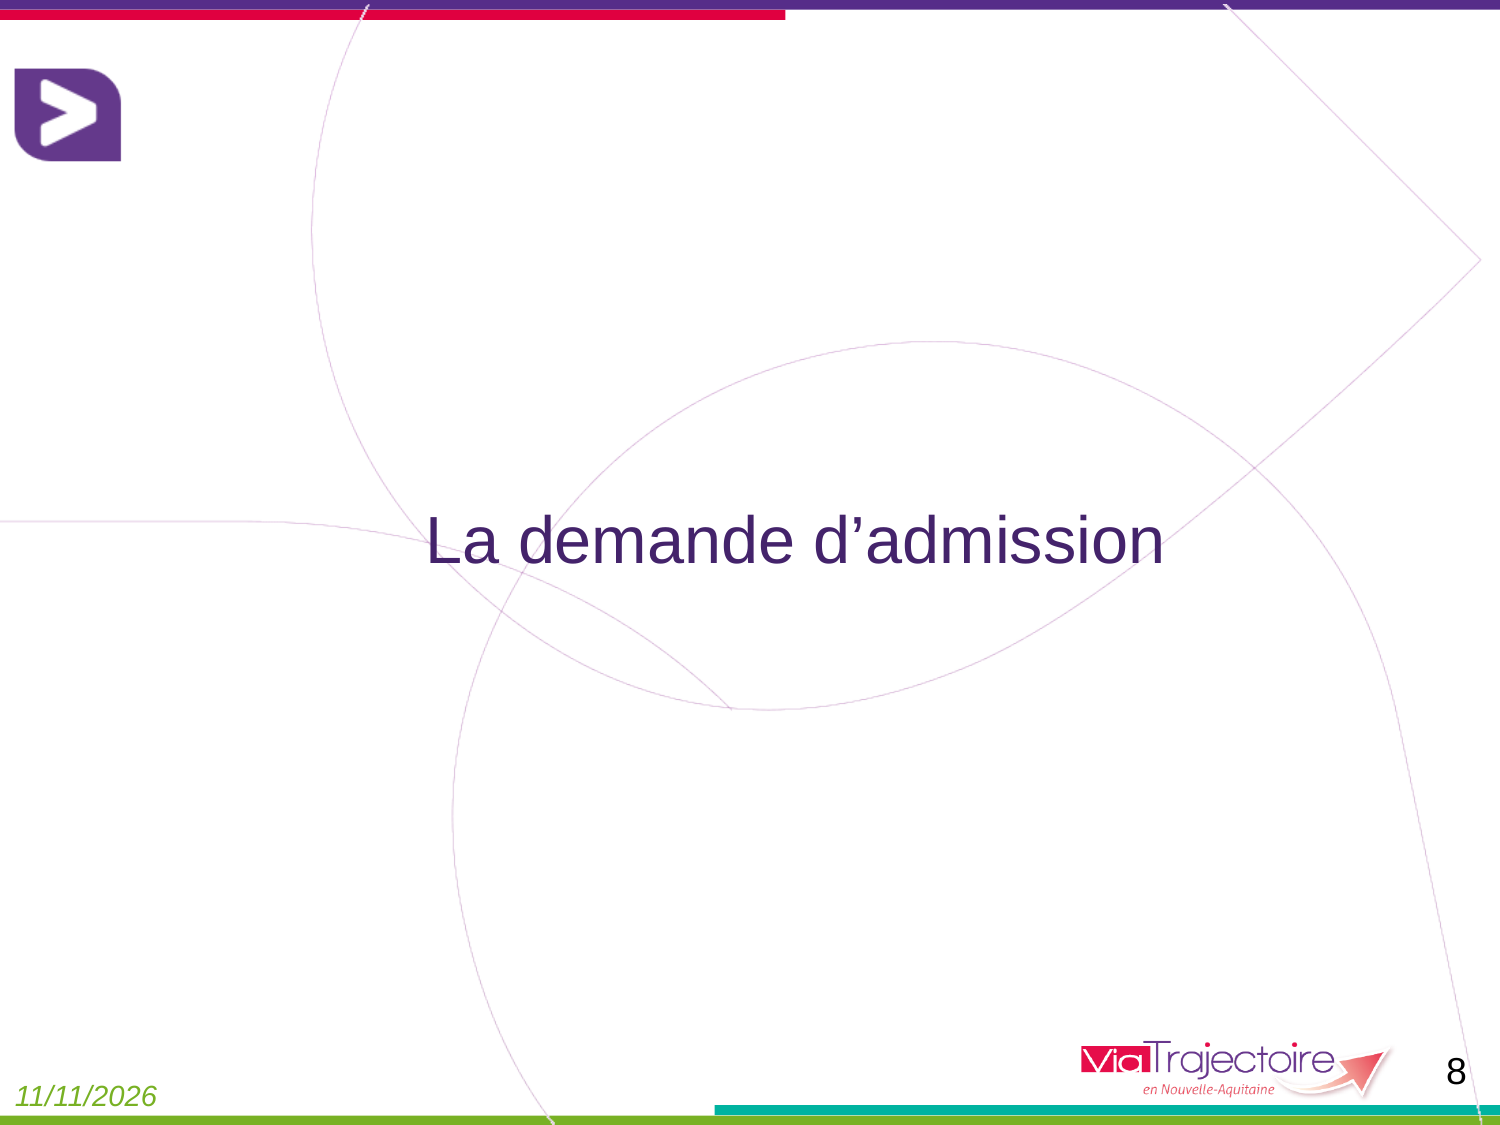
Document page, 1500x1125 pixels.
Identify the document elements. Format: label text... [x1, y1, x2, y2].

slide_number 8 [1144, 1039, 1482, 1100]
text_box La demande d’admission [410, 489, 1379, 584]
picture [0, 4, 1500, 1125]
